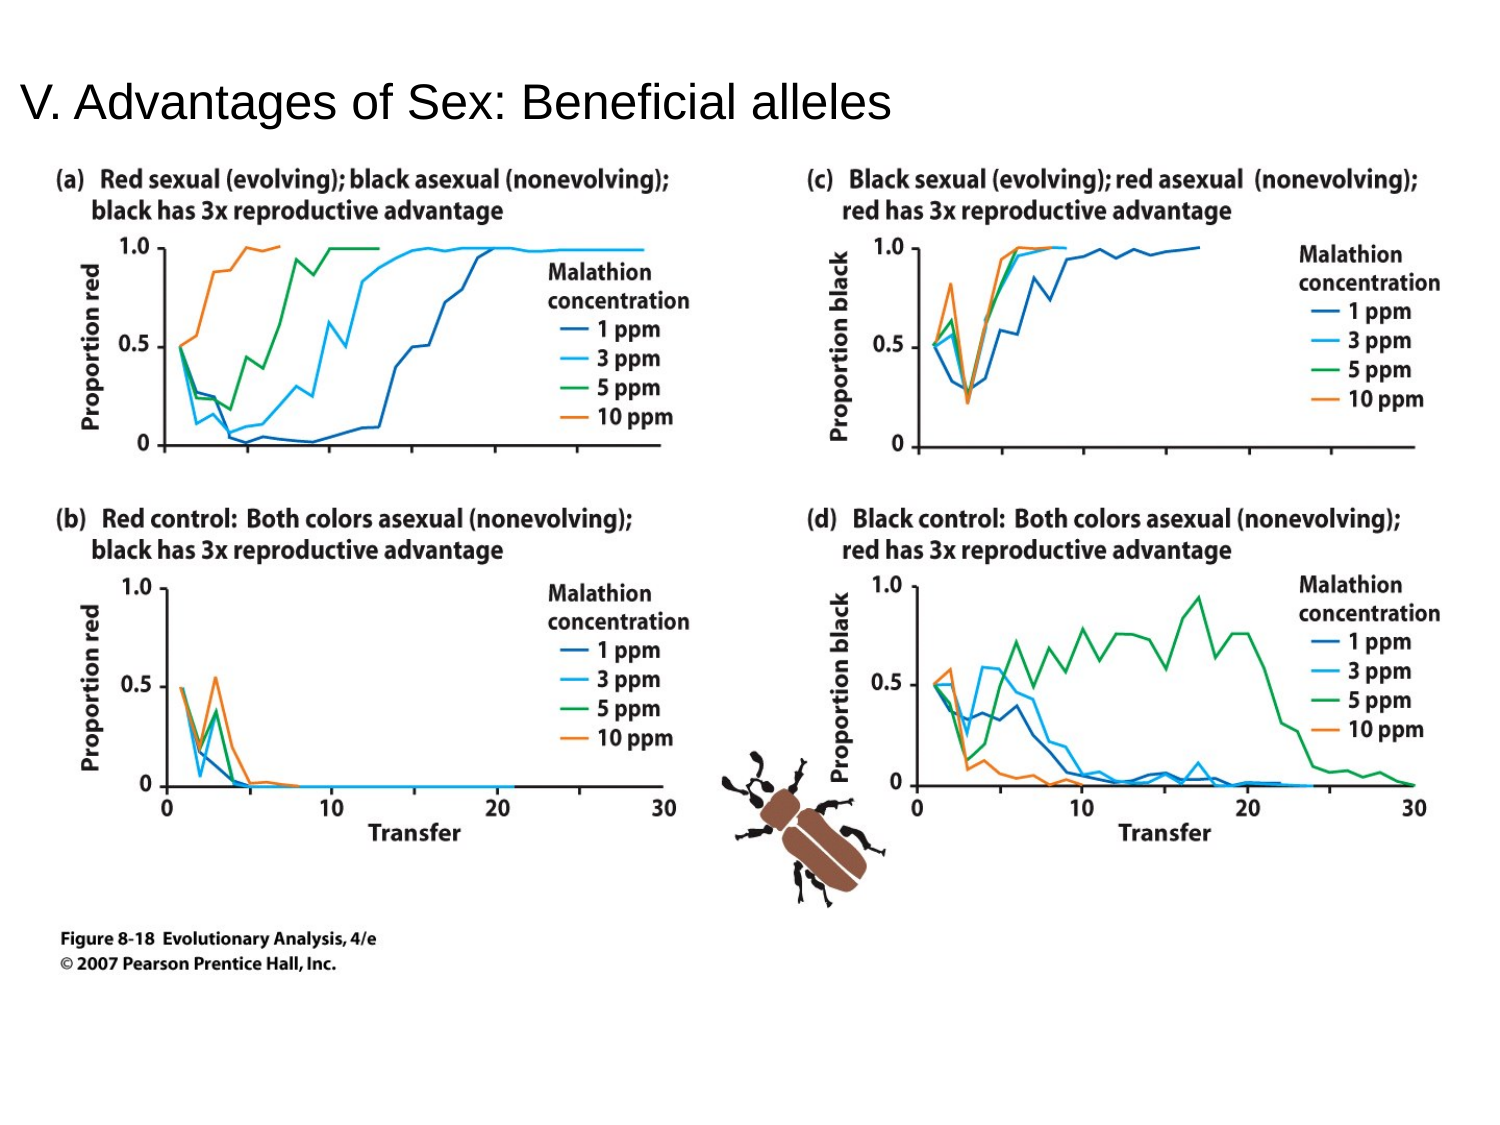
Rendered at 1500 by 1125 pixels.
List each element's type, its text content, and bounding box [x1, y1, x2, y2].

text_box V. Advantages of Sex: Beneficial alleles [5, 62, 908, 138]
picture [49, 149, 1450, 978]
